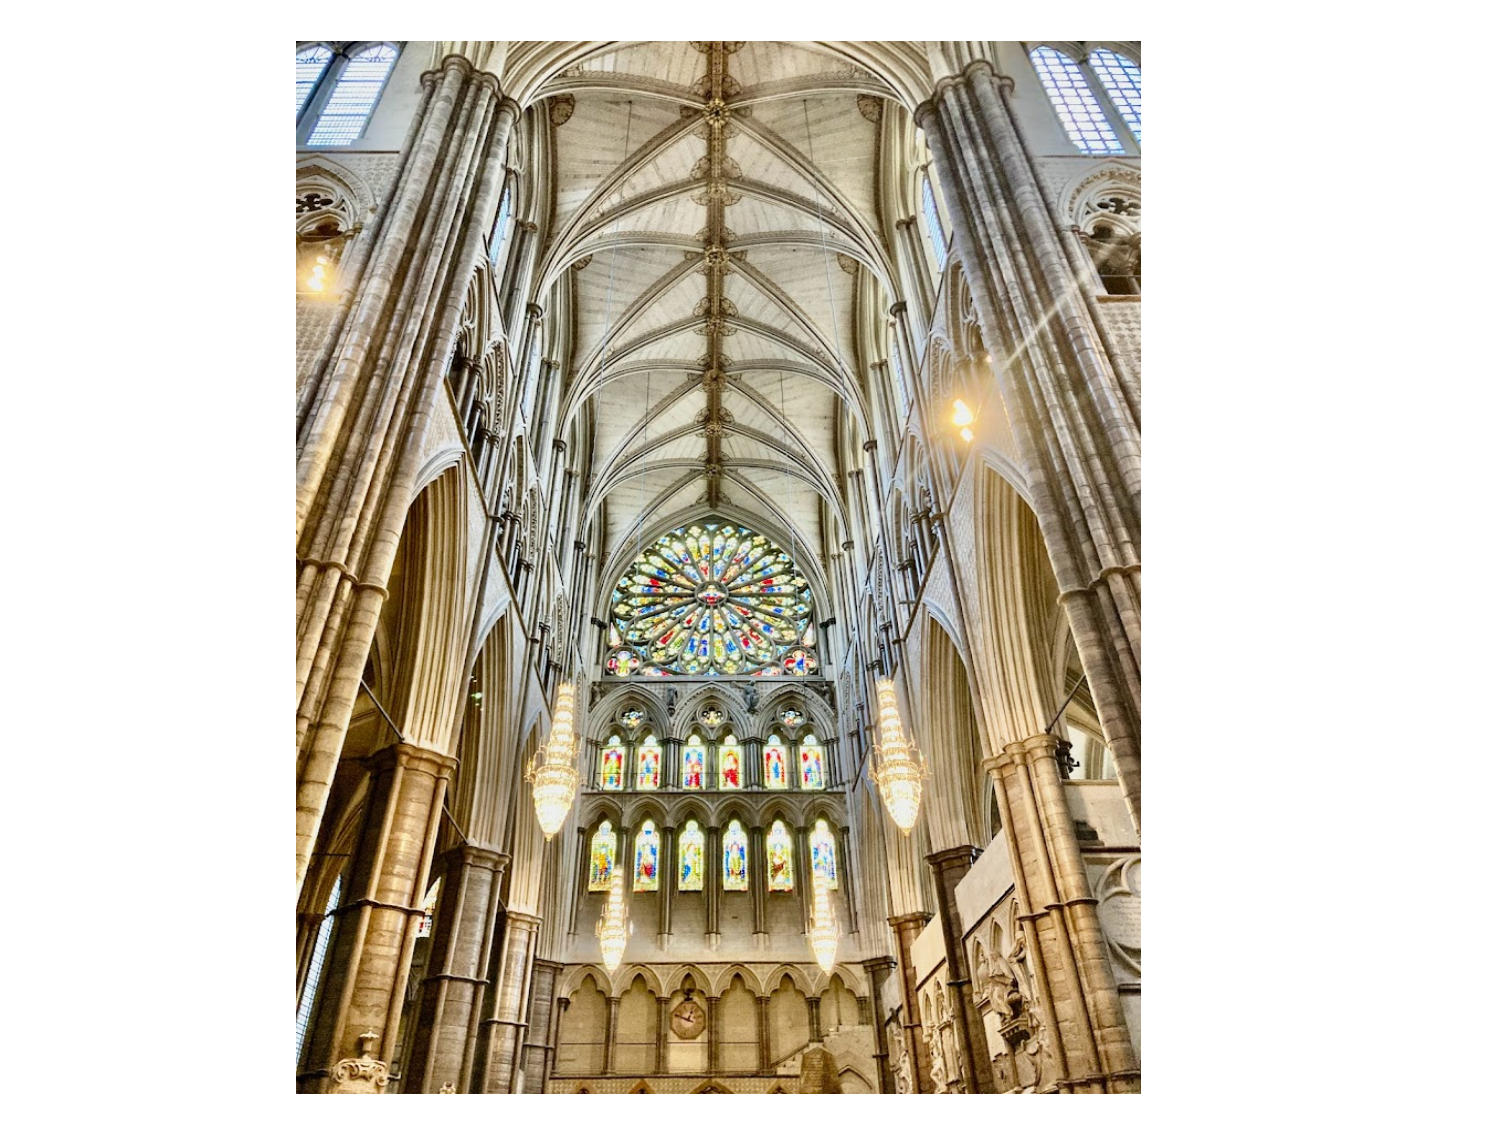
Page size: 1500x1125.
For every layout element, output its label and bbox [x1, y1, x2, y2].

picture [296, 41, 1141, 1094]
